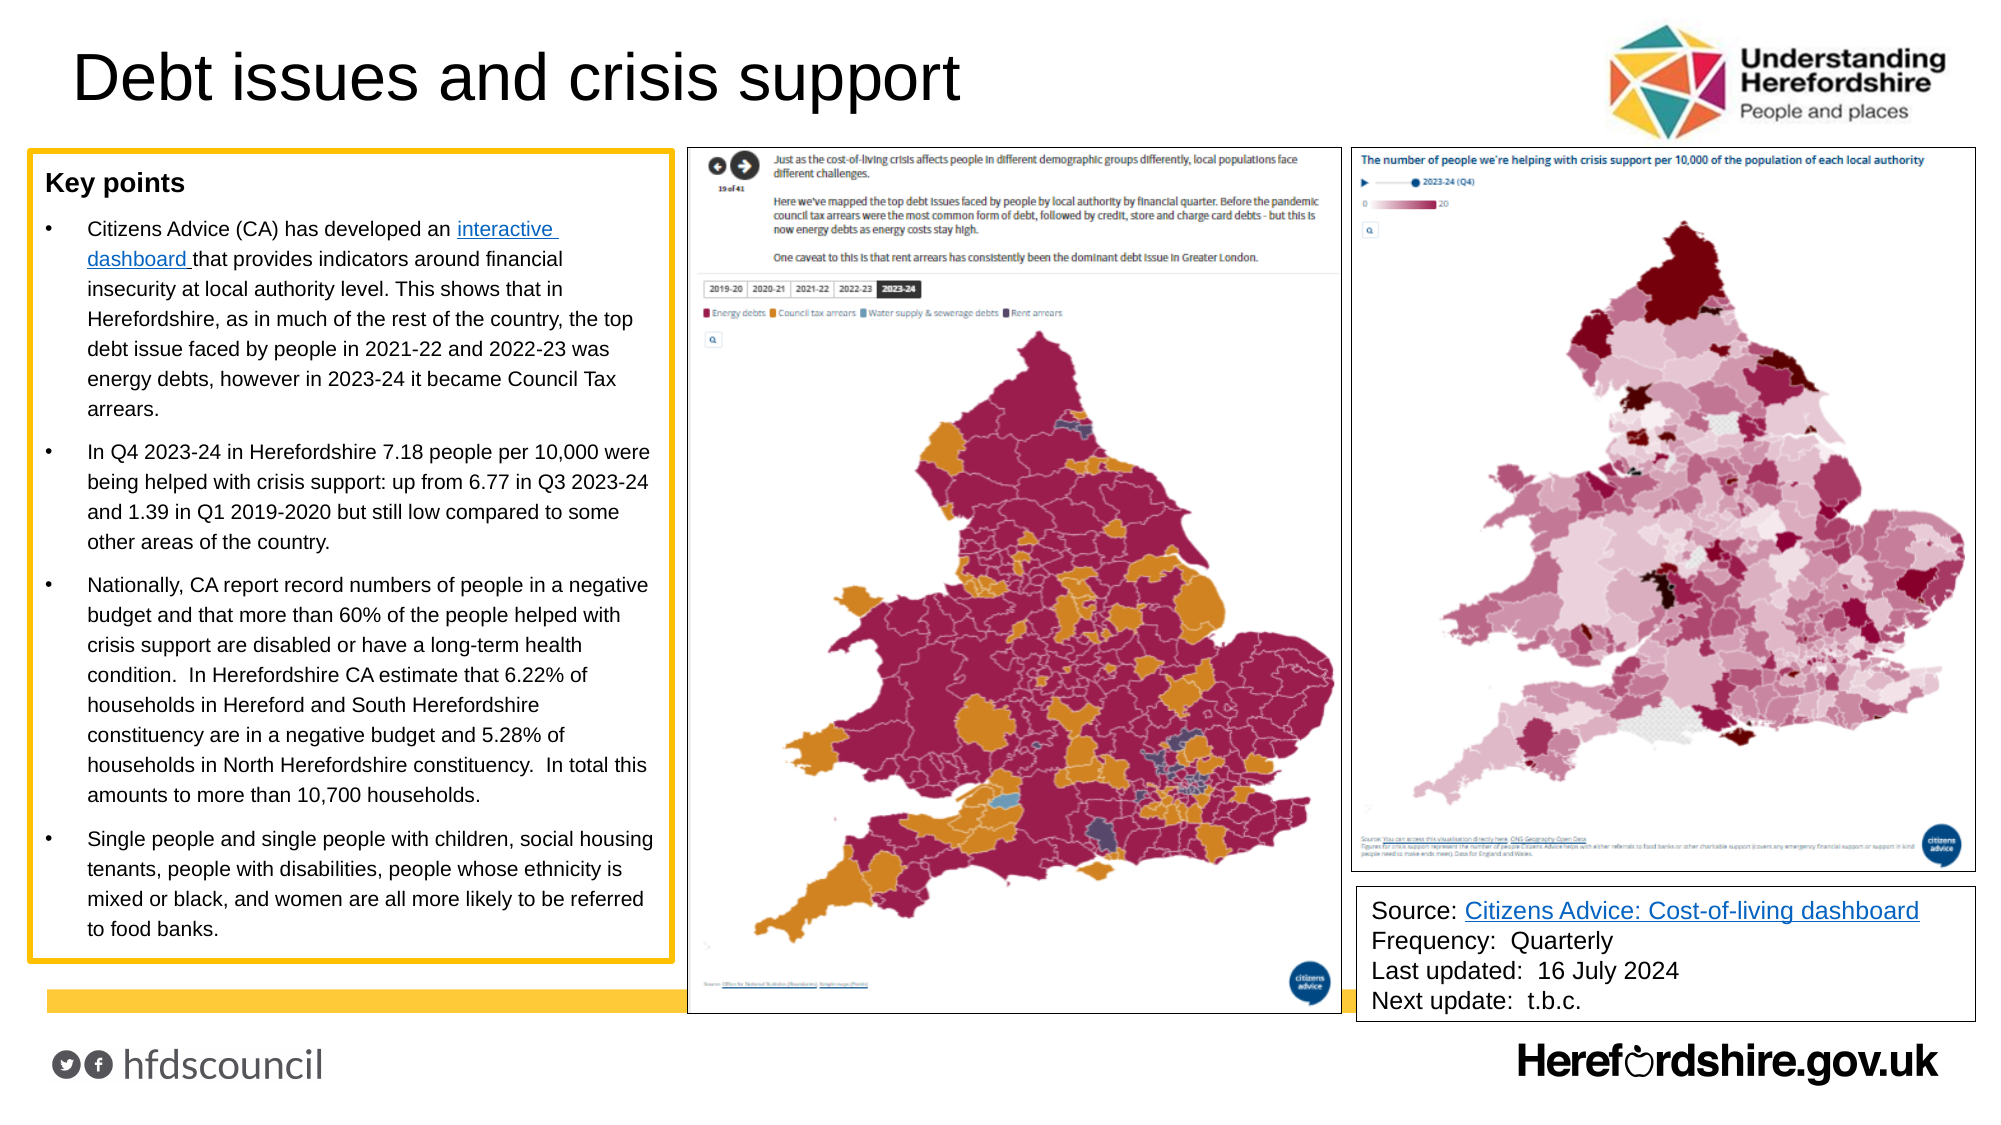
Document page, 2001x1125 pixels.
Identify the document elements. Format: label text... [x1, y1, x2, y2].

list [687, 147, 1342, 1014]
list Key points Citizens Advice (CA) has developed an interactive dashboard that provides indicators around financial insecurity at local authority level. This shows that in Herefordshire, as in much of the rest of the country, the top debt issue faced by people in 2021-22 and 2022-23 was energy debts, however in 2023-24 it became Council Tax arrears. In Q4 2023-24 in Herefordshire 7.18 people per 10,000 were being helped with crisis support: up from 6.77 in Q3 2023-24 and 1.39 in Q1 2019-2020 but still low compared to some other areas of the country. Nationally, CA report record numbers of people in a negative budget and that more than 60% of the people helped with crisis support are disabled or have a long-term health condition. In Herefordshire CA estimate that 6.22% of households in Hereford and South Herefordshire constituency are in a negative budget and 5.28% of households in North Herefordshire constituency. In total this amounts to more than 10,700 households. Single people and single people with children, social housing tenants, people with disabilities, people whose ethnicity is mixed or black, and women are all more likely to be referred to food banks. [30, 150, 673, 961]
picture [47, 1045, 327, 1084]
text_box Source: Citizens Advice: Cost-of-living dashboard Frequency: Quarterly Last updated: 16 July 2024 Next update: t.b.c. [1356, 886, 1976, 1022]
title Debt issues and crisis support [57, 32, 1049, 123]
picture [1505, 1030, 1951, 1093]
picture [1351, 8, 1976, 872]
